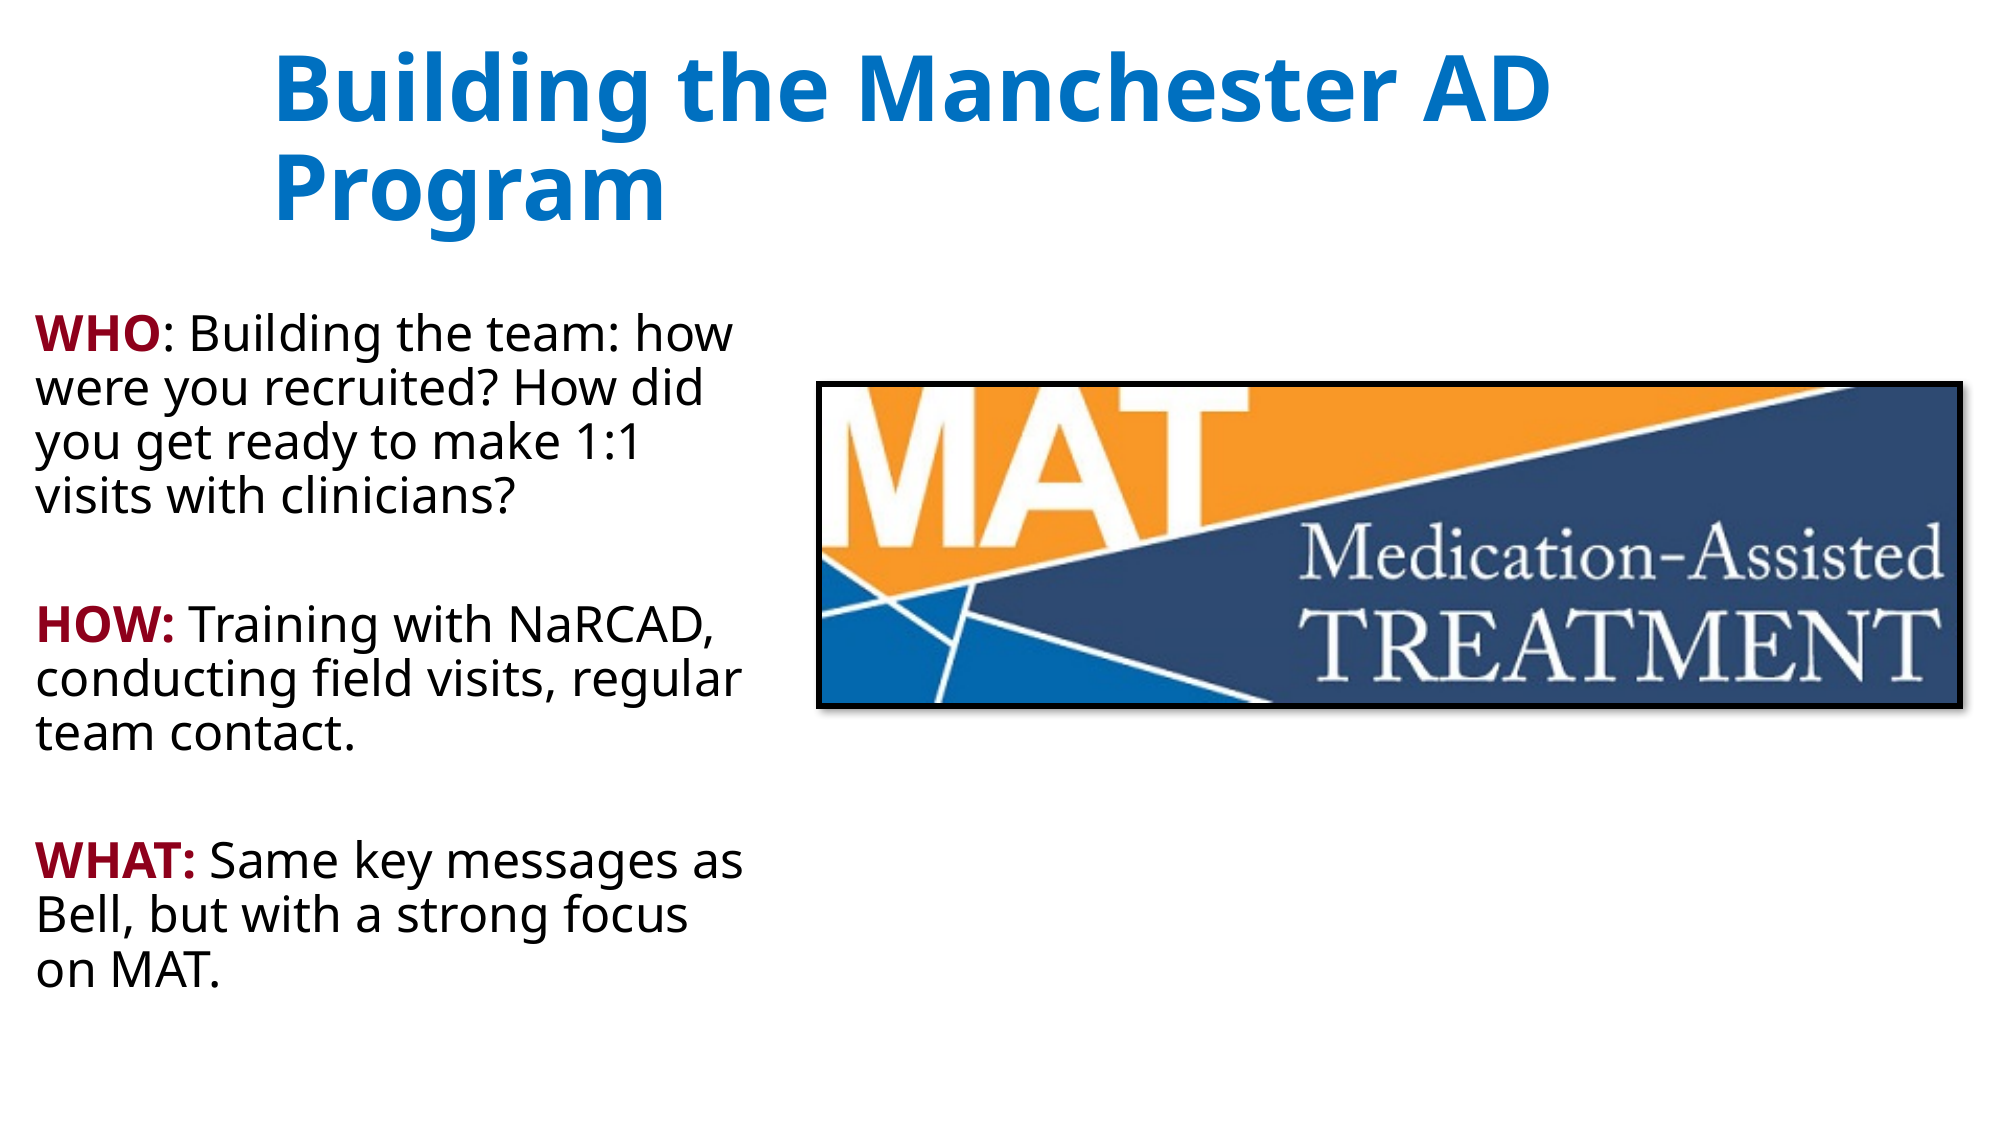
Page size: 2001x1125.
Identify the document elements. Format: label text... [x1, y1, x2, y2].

list WHO: Building the team: how were you recruited? How did you get ready to make 1:1 visits with clinicians? HOW: Training with NaRCAD, conducting field visits, regular team contact. WHAT: Same key messages as Bell, but with a strong focus on MAT. [0, 301, 773, 1093]
title Building the Manchester AD Program [255, 32, 1981, 250]
picture [822, 387, 1957, 703]
